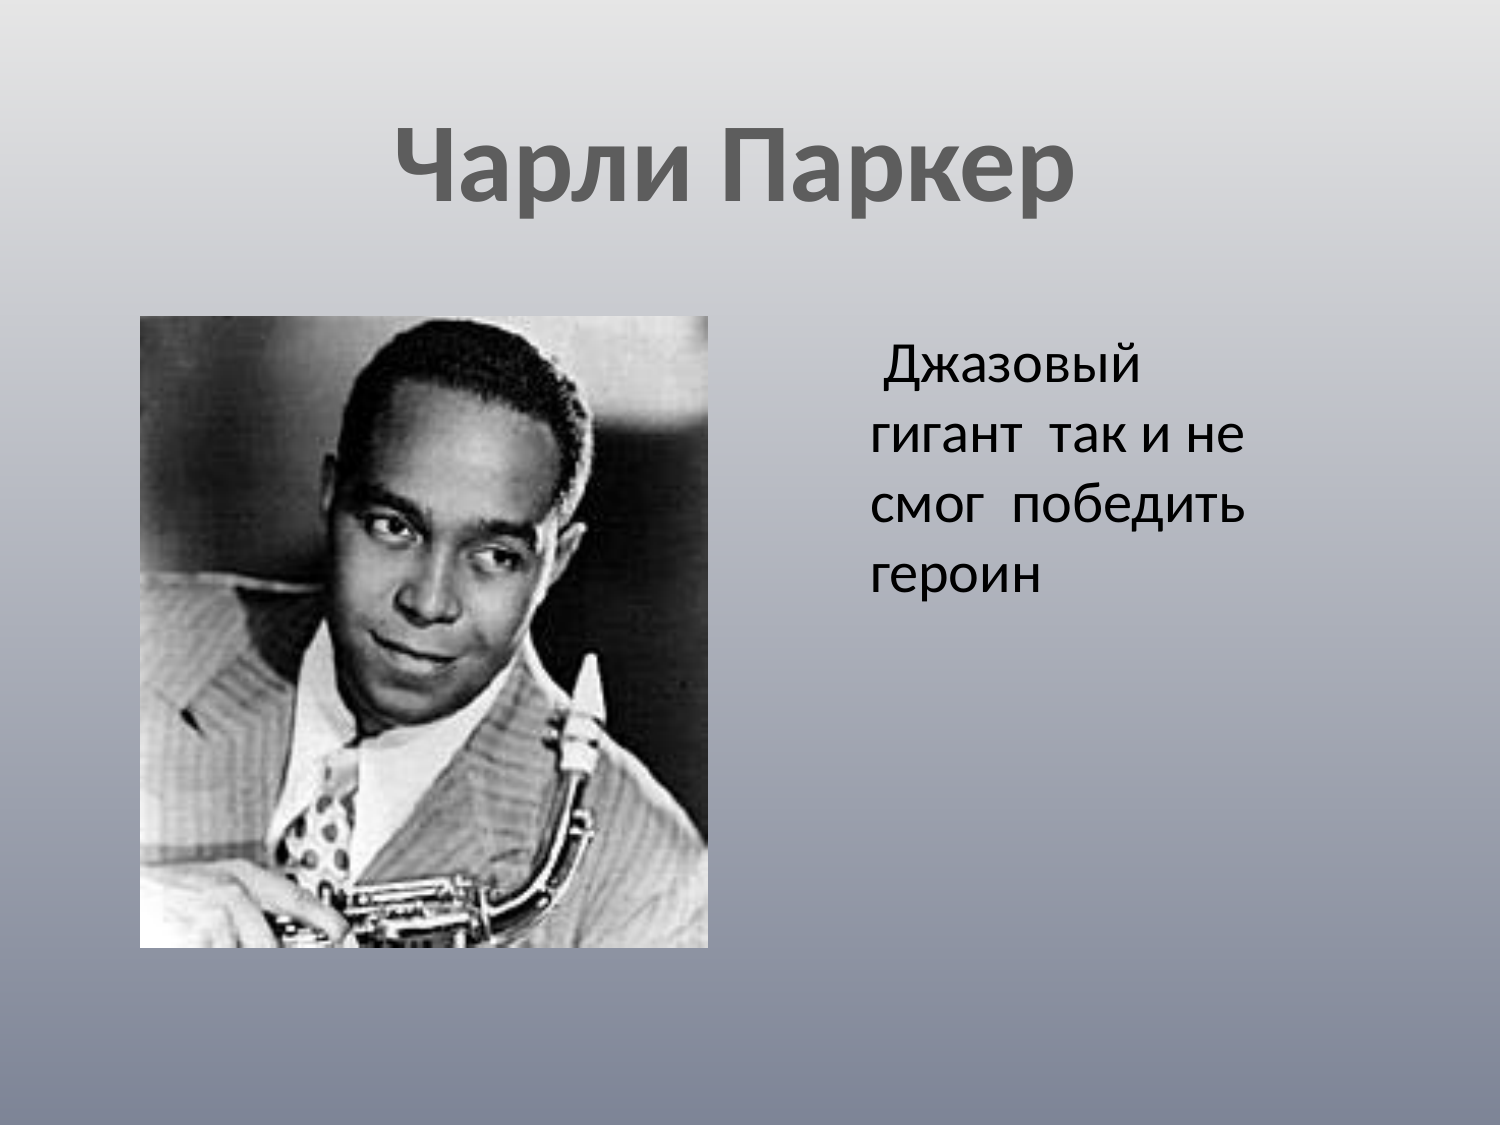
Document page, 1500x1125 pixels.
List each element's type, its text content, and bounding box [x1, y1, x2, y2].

text_box Джазовый гигант так и не смог победить героин [855, 316, 1289, 611]
text_box Чарли Паркер [378, 81, 1092, 232]
picture [140, 316, 708, 948]
